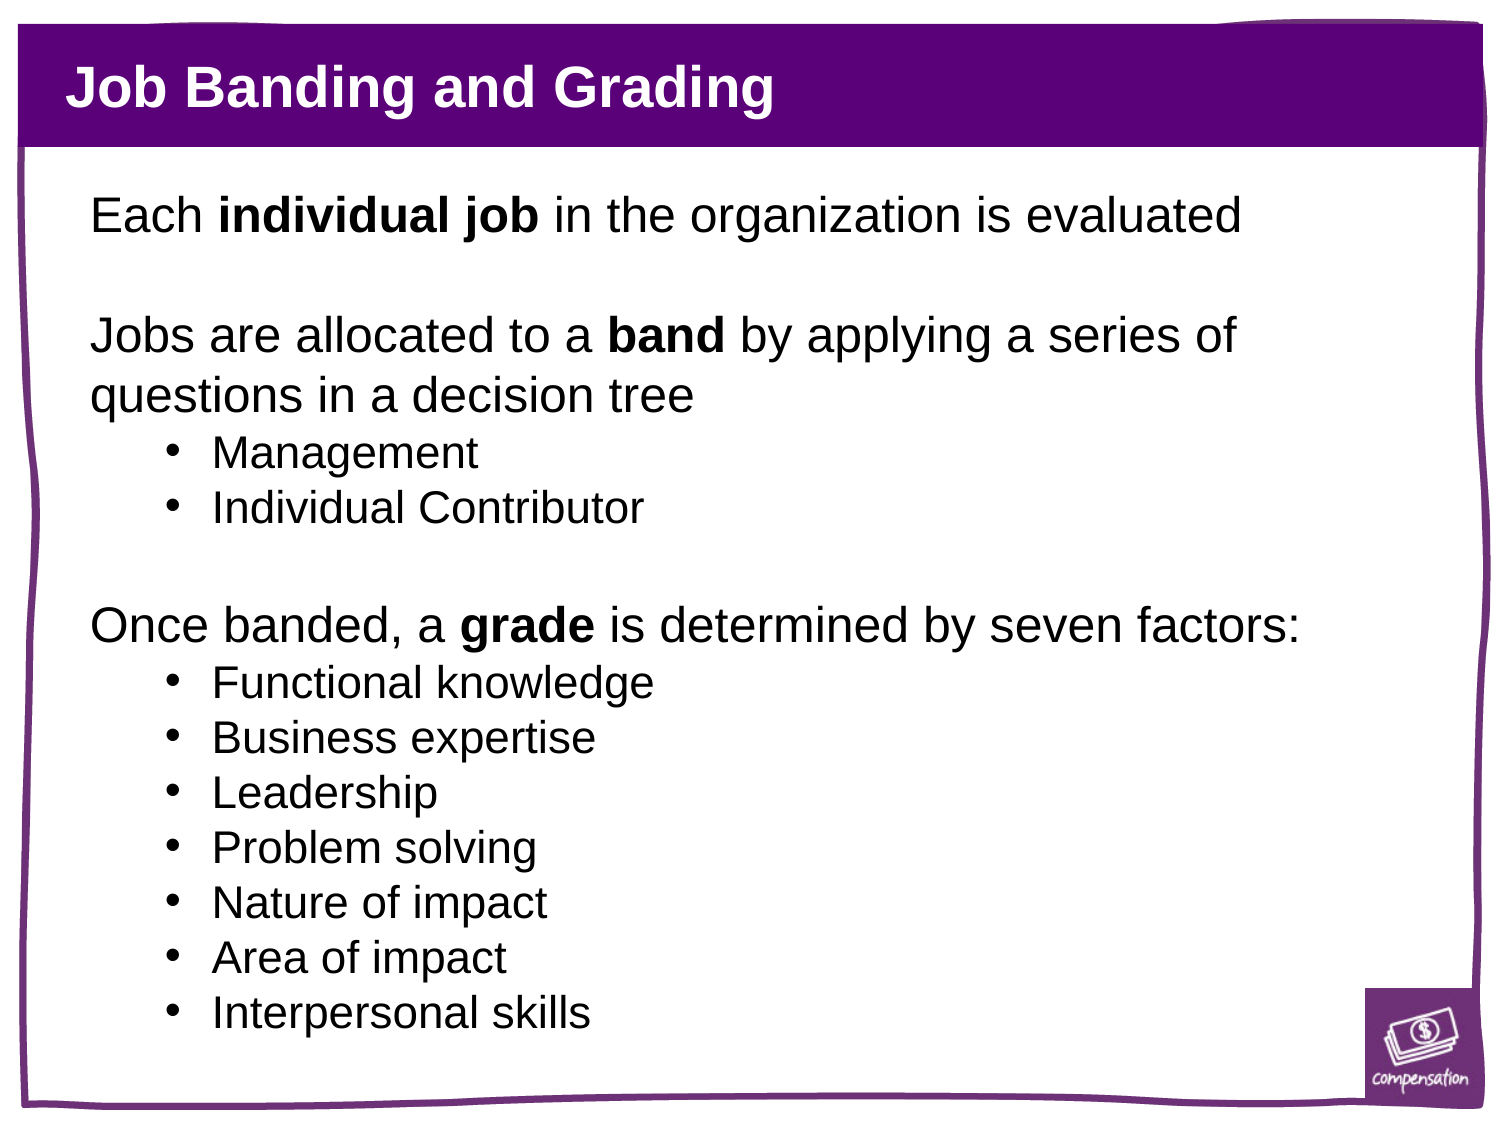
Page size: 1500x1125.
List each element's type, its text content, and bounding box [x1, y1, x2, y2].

picture [12, 12, 1500, 1113]
text_box Each individual job in the organization is evaluated Jobs are allocated to a band by applying a series of questions in a decision tree Management Individual Contributor Once banded, a grade is determined by seven factors: Functional knowledge Business expertise Leadership Problem solving Nature of impact Area of impact Interpersonal skills [75, 174, 1444, 1105]
title Job Banding and Grading [50, 37, 1450, 130]
